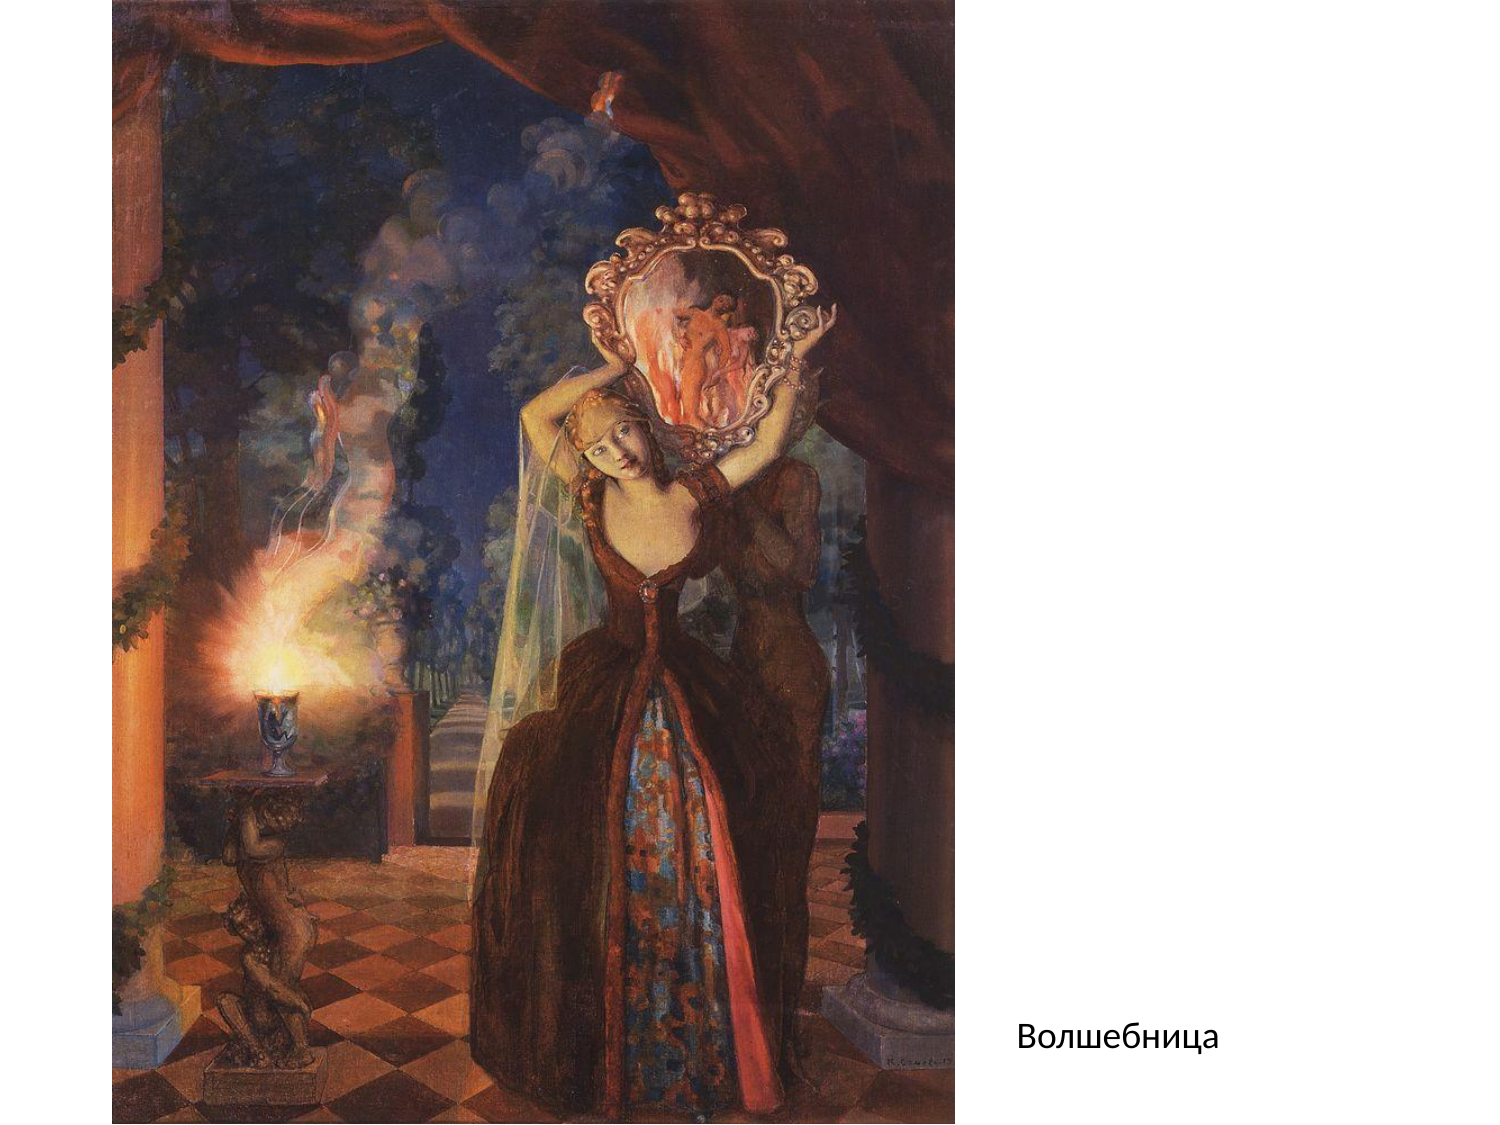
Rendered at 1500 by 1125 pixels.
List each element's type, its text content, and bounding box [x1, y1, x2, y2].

picture [111, 0, 955, 1124]
text_box Волшебница [960, 148, 1341, 1064]
